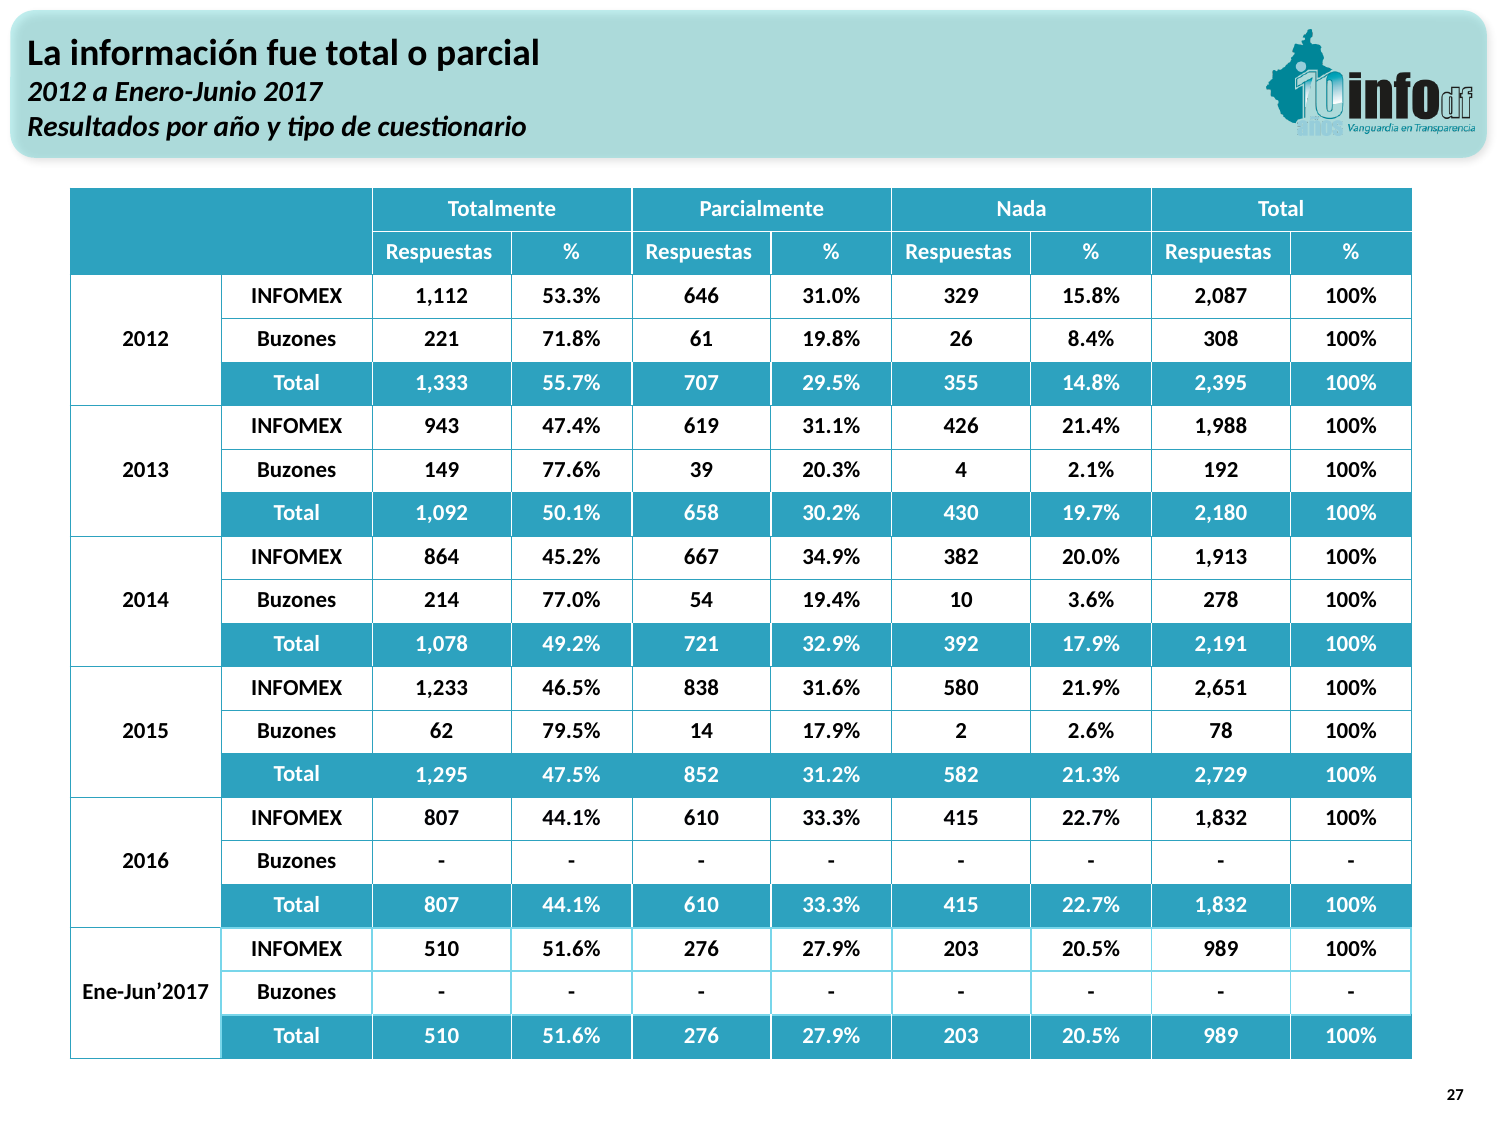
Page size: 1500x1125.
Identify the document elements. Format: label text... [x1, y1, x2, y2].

table_cell 838 [633, 667, 770, 710]
table_cell 1,832 [1152, 798, 1290, 840]
table_cell 33.3% [772, 885, 891, 927]
table_cell 1,988 [1152, 406, 1290, 449]
table_cell 2016 [71, 798, 221, 927]
table_cell 14 [633, 711, 770, 753]
table_cell 61 [633, 319, 770, 362]
table_cell 415 [892, 885, 1030, 927]
table_cell 582 [892, 754, 1030, 797]
table_cell 2012 [71, 275, 221, 405]
table_cell 31.2% [771, 754, 891, 797]
table_cell Respuestas [373, 232, 511, 274]
table_cell - [1152, 972, 1290, 1014]
table_header Total [1152, 189, 1411, 231]
table_cell 45.2% [512, 537, 632, 579]
table_cell 17.9% [771, 711, 891, 753]
table_cell 33.3% [771, 798, 891, 840]
table_cell 100% [1291, 580, 1411, 623]
table_cell Buzones [222, 450, 372, 492]
table_cell Buzones [222, 841, 372, 884]
table_cell 26 [892, 319, 1030, 362]
table_cell 149 [373, 450, 511, 492]
table_cell 721 [633, 624, 770, 666]
table_cell 79.5% [512, 711, 632, 753]
table_cell 47.4% [512, 406, 632, 449]
table_cell 21.3% [1031, 754, 1151, 797]
table_cell - [512, 972, 631, 1014]
table_header Totalmente [373, 189, 631, 231]
table_cell 2,087 [1152, 275, 1290, 318]
table_cell 100% [1291, 406, 1411, 449]
table_cell 55.7% [512, 363, 631, 405]
table_cell - [1032, 972, 1151, 1014]
table_cell 54 [633, 580, 770, 623]
table_cell 27.9% [772, 929, 891, 970]
table_cell 62 [373, 711, 511, 753]
table_cell 100% [1291, 754, 1411, 797]
table_cell 510 [373, 1016, 511, 1058]
table_cell 78 [1152, 711, 1290, 753]
table_cell 44.1% [512, 885, 631, 927]
table_cell 53.3% [512, 275, 632, 318]
table_cell 31.1% [771, 406, 891, 449]
table_cell INFOMEX [222, 537, 372, 579]
table_cell 2013 [71, 406, 221, 536]
table_cell 221 [373, 319, 511, 362]
table_cell 1,078 [373, 624, 511, 666]
table_cell 2,651 [1152, 667, 1290, 710]
table_cell Respuestas [1152, 232, 1290, 274]
table_cell 44.1% [512, 798, 632, 840]
table_header [71, 189, 372, 274]
table_cell Respuestas [633, 232, 770, 274]
table_cell 392 [892, 624, 1030, 666]
table_cell 51.6% [512, 1016, 631, 1058]
table_cell 20.5% [1032, 929, 1151, 970]
table_cell 46.5% [512, 667, 632, 710]
table_cell 21.9% [1031, 667, 1151, 710]
table_cell 852 [633, 754, 770, 797]
table_cell - [1291, 972, 1410, 1014]
table_cell 1,092 [373, 493, 511, 536]
table_cell - [772, 972, 891, 1014]
table_cell 8.4% [1031, 319, 1151, 362]
table_cell 3.6% [1031, 580, 1151, 623]
table_cell 2.1% [1031, 450, 1151, 492]
table_cell 20.5% [1031, 1016, 1151, 1058]
table_cell - [771, 841, 891, 884]
table_cell 415 [892, 798, 1030, 840]
table_cell 989 [1152, 1016, 1290, 1058]
table_cell % [512, 232, 631, 274]
table_cell Respuestas [892, 232, 1030, 274]
table_cell 20.0% [1031, 537, 1151, 579]
table_cell - [373, 972, 510, 1014]
table_cell 580 [892, 667, 1030, 710]
table_cell 430 [892, 493, 1030, 536]
table_cell 100% [1291, 885, 1411, 927]
table_cell - [1031, 841, 1151, 884]
table_cell 20.3% [771, 450, 891, 492]
table_cell 100% [1291, 667, 1411, 710]
table_cell 2015 [71, 667, 221, 797]
slide_number 27 [1418, 1051, 1479, 1112]
table_cell 4 [892, 450, 1030, 492]
table_cell Total [222, 624, 372, 666]
table_cell - [892, 841, 1030, 884]
table_cell 1,233 [373, 667, 511, 710]
table_cell 658 [633, 493, 770, 536]
table_cell 1,832 [1152, 885, 1290, 927]
table_cell 276 [633, 929, 770, 970]
table_cell 2,191 [1152, 624, 1290, 666]
table_cell 100% [1291, 363, 1411, 405]
table_cell - [893, 972, 1030, 1014]
table_cell 1,913 [1152, 537, 1290, 579]
table_cell 19.8% [771, 319, 891, 362]
table_cell 100% [1291, 319, 1411, 362]
table_cell 34.9% [771, 537, 891, 579]
table_cell 100% [1291, 493, 1411, 536]
table_cell - [373, 841, 511, 884]
table_cell 864 [373, 537, 511, 579]
table_cell INFOMEX [222, 667, 372, 710]
table_cell - [633, 972, 770, 1014]
table_cell 1,333 [373, 363, 511, 405]
table_cell INFOMEX [222, 798, 372, 840]
table_cell Total [222, 885, 372, 927]
table_cell 77.6% [512, 450, 632, 492]
table_cell 426 [892, 406, 1030, 449]
table_cell 382 [892, 537, 1030, 579]
table_cell 47.5% [512, 754, 632, 797]
table_cell 943 [373, 406, 511, 449]
table_cell INFOMEX [222, 275, 372, 318]
table_cell - [1291, 841, 1411, 884]
table_cell 2.6% [1031, 711, 1151, 753]
table_cell 807 [373, 798, 511, 840]
table_cell Buzones [222, 319, 372, 362]
table_cell % [1031, 232, 1151, 274]
table_cell 192 [1152, 450, 1290, 492]
table_cell 707 [633, 363, 770, 405]
table_cell 31.0% [771, 275, 891, 318]
table_cell 49.2% [512, 624, 631, 666]
table_cell 2,180 [1152, 493, 1290, 536]
table_cell 2 [892, 711, 1030, 753]
table_cell 2014 [71, 537, 221, 666]
table_cell 100% [1291, 798, 1411, 840]
table_cell 15.8% [1031, 275, 1151, 318]
table_cell 2,395 [1152, 363, 1290, 405]
table_cell Total [222, 1016, 372, 1058]
table_header Nada [892, 189, 1151, 231]
table_cell 29.5% [772, 363, 891, 405]
table_cell 71.8% [512, 319, 632, 362]
table_cell Total [222, 493, 372, 536]
text_box La información fue total o parcial 2012 a Enero-Junio 2017 Resultados por año y tipo de cuestionario [12, 13, 1389, 156]
table_cell 100% [1291, 711, 1411, 753]
table_cell 329 [892, 275, 1030, 318]
table_cell 32.9% [772, 624, 891, 666]
table_cell 30.2% [772, 493, 891, 536]
table_cell Buzones [222, 972, 371, 1014]
table_cell 50.1% [512, 493, 631, 536]
table_cell INFOMEX [222, 406, 372, 449]
table_cell 51.6% [512, 929, 631, 970]
table_cell 100% [1291, 929, 1410, 970]
table_cell 355 [892, 363, 1030, 405]
table_cell 646 [633, 275, 770, 318]
table_cell 278 [1152, 580, 1290, 623]
table_cell 19.4% [771, 580, 891, 623]
table_cell Total [222, 754, 372, 797]
table_cell 276 [633, 1016, 770, 1058]
table_cell 27.9% [772, 1016, 891, 1058]
table_cell 214 [373, 580, 511, 623]
table_cell - [633, 841, 770, 884]
table_cell - [512, 841, 632, 884]
table_cell 510 [373, 929, 510, 970]
table_cell 31.6% [771, 667, 891, 710]
table_cell 22.7% [1031, 798, 1151, 840]
table_cell 203 [893, 929, 1030, 970]
table_cell 14.8% [1031, 363, 1151, 405]
table_cell 308 [1152, 319, 1290, 362]
table_cell INFOMEX [222, 929, 371, 970]
table_cell 100% [1291, 275, 1411, 318]
table_cell 22.7% [1031, 885, 1151, 927]
table_cell % [772, 232, 891, 274]
table_cell 17.9% [1031, 624, 1151, 666]
table_cell % [1291, 232, 1411, 274]
table_cell 619 [633, 406, 770, 449]
table_cell Buzones [222, 711, 372, 753]
table_cell 100% [1291, 624, 1411, 666]
picture [1389, 25, 1477, 139]
table_cell 100% [1291, 1016, 1411, 1058]
table_cell Total [222, 363, 372, 405]
table_cell Ene-Jun’2017 [71, 928, 220, 1058]
table_cell 989 [1152, 929, 1290, 970]
table_cell 19.7% [1031, 493, 1151, 536]
table_cell 10 [892, 580, 1030, 623]
table_cell 203 [892, 1016, 1030, 1058]
table_cell 667 [633, 537, 770, 579]
table_header Parcialmente [633, 189, 891, 231]
table_cell 1,295 [373, 754, 511, 797]
table_cell 100% [1291, 450, 1411, 492]
table_cell 21.4% [1031, 406, 1151, 449]
table_cell 610 [633, 885, 770, 927]
table_cell 1,112 [373, 275, 511, 318]
table_cell 100% [1291, 537, 1411, 579]
table_cell 77.0% [512, 580, 632, 623]
table_cell 610 [633, 798, 770, 840]
table_cell Buzones [222, 580, 372, 623]
table_cell 807 [373, 885, 511, 927]
table_cell 2,729 [1152, 754, 1290, 797]
table_cell - [1152, 841, 1290, 884]
table_cell 39 [633, 450, 770, 492]
